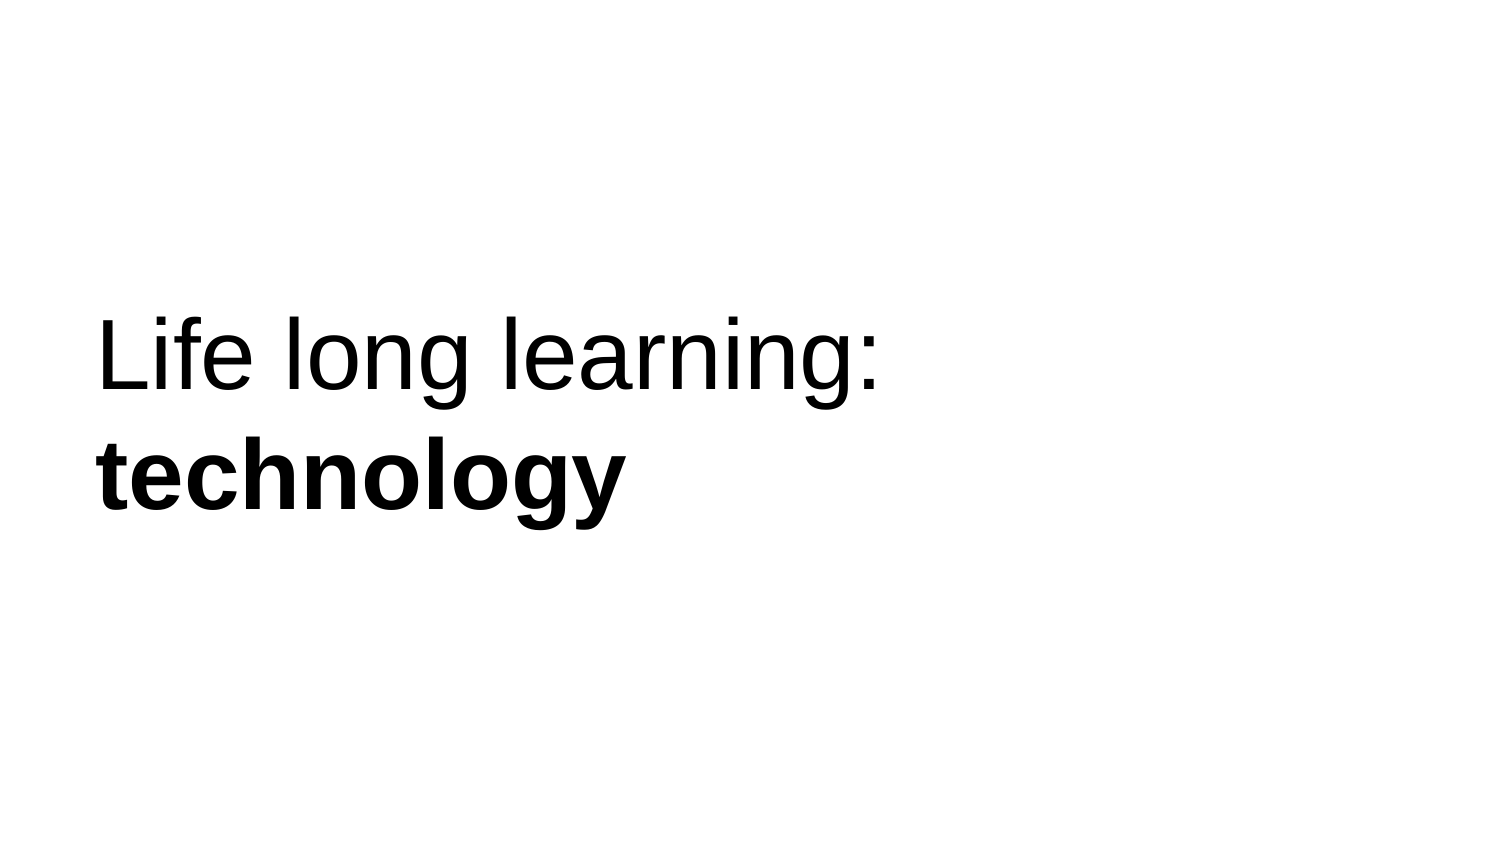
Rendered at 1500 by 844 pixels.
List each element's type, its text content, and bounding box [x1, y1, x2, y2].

title Life long learning: technology [80, 73, 1125, 745]
